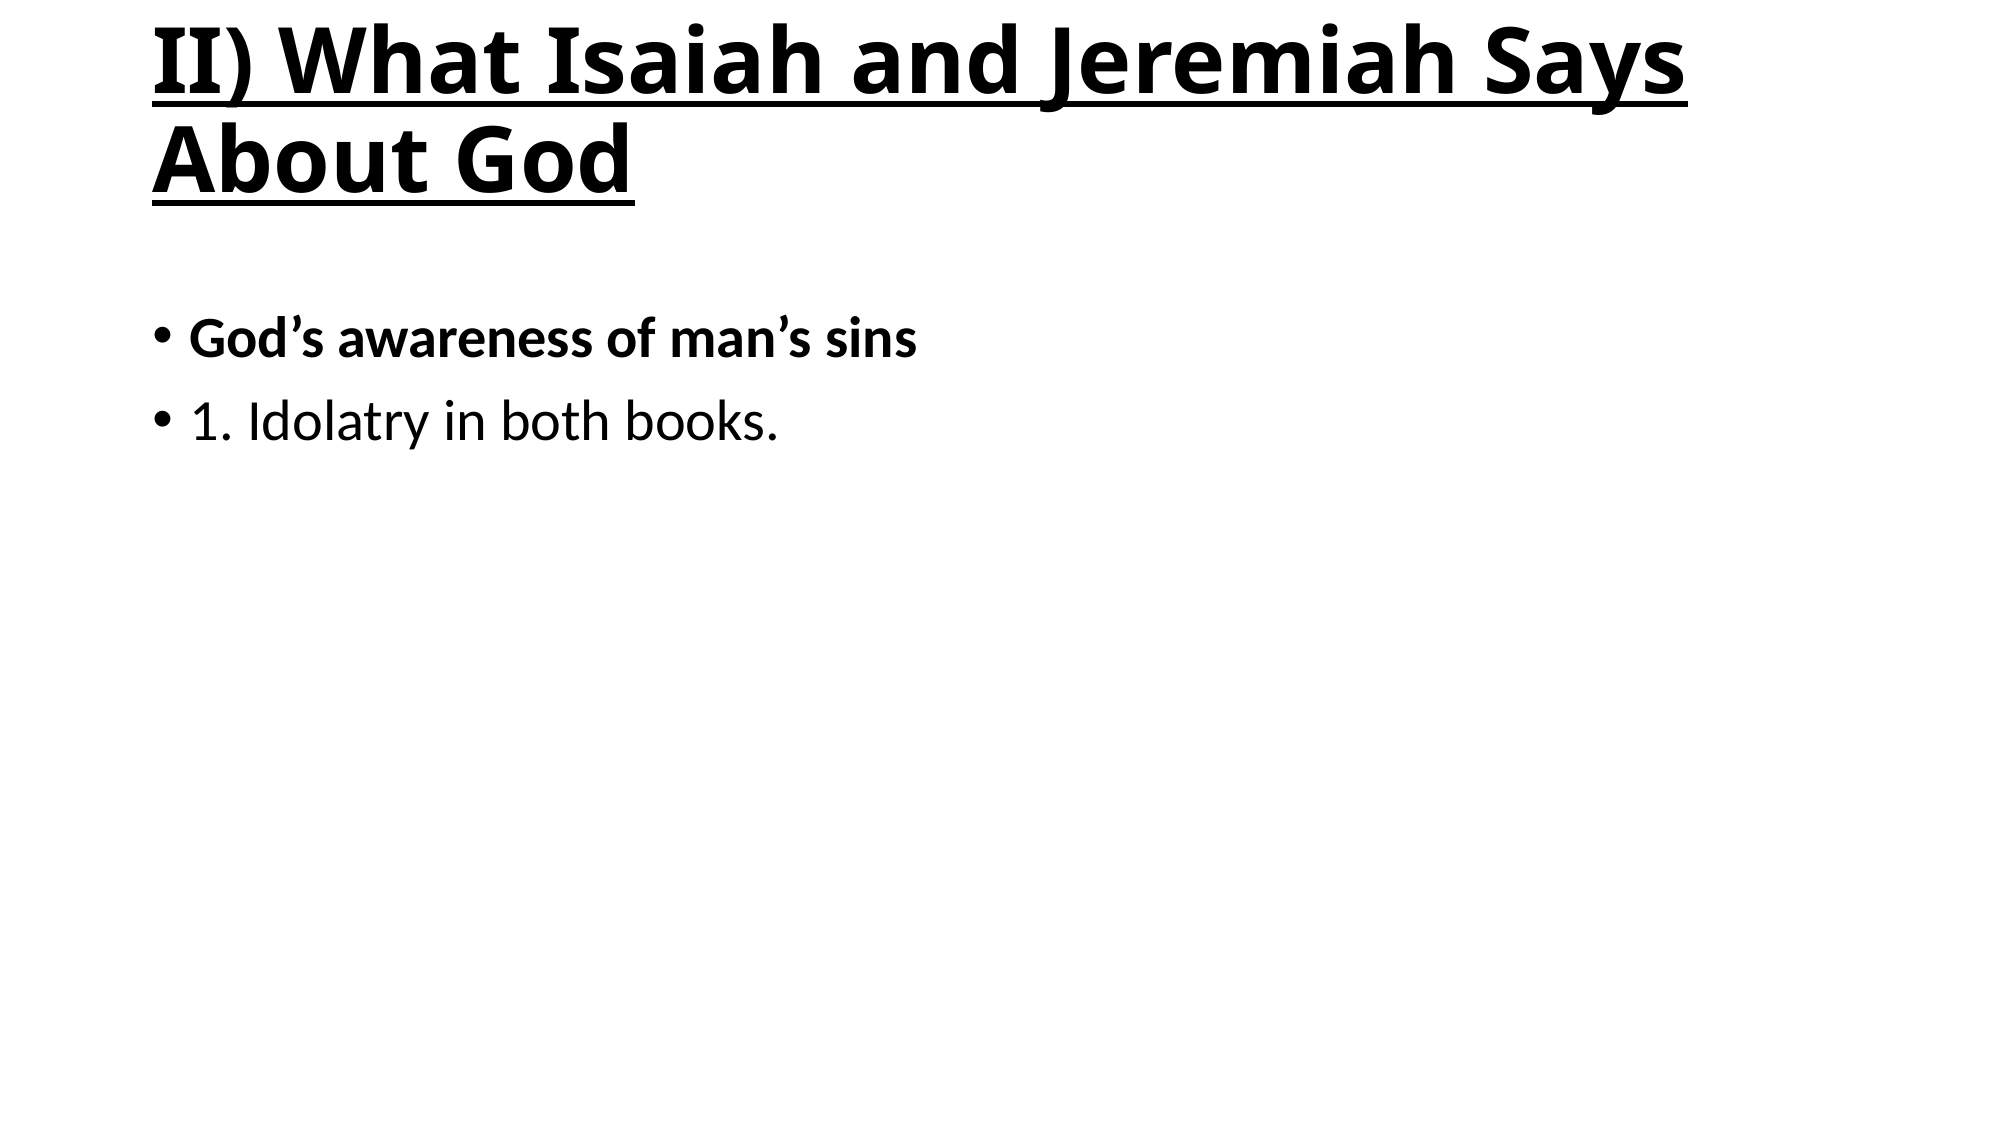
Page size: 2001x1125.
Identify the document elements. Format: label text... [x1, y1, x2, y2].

text_box God’s awareness of man’s sins 1. Idolatry in both books. [137, 299, 1863, 1014]
text_box II) What Isaiah and Jeremiah Says About God [137, 59, 1863, 278]
